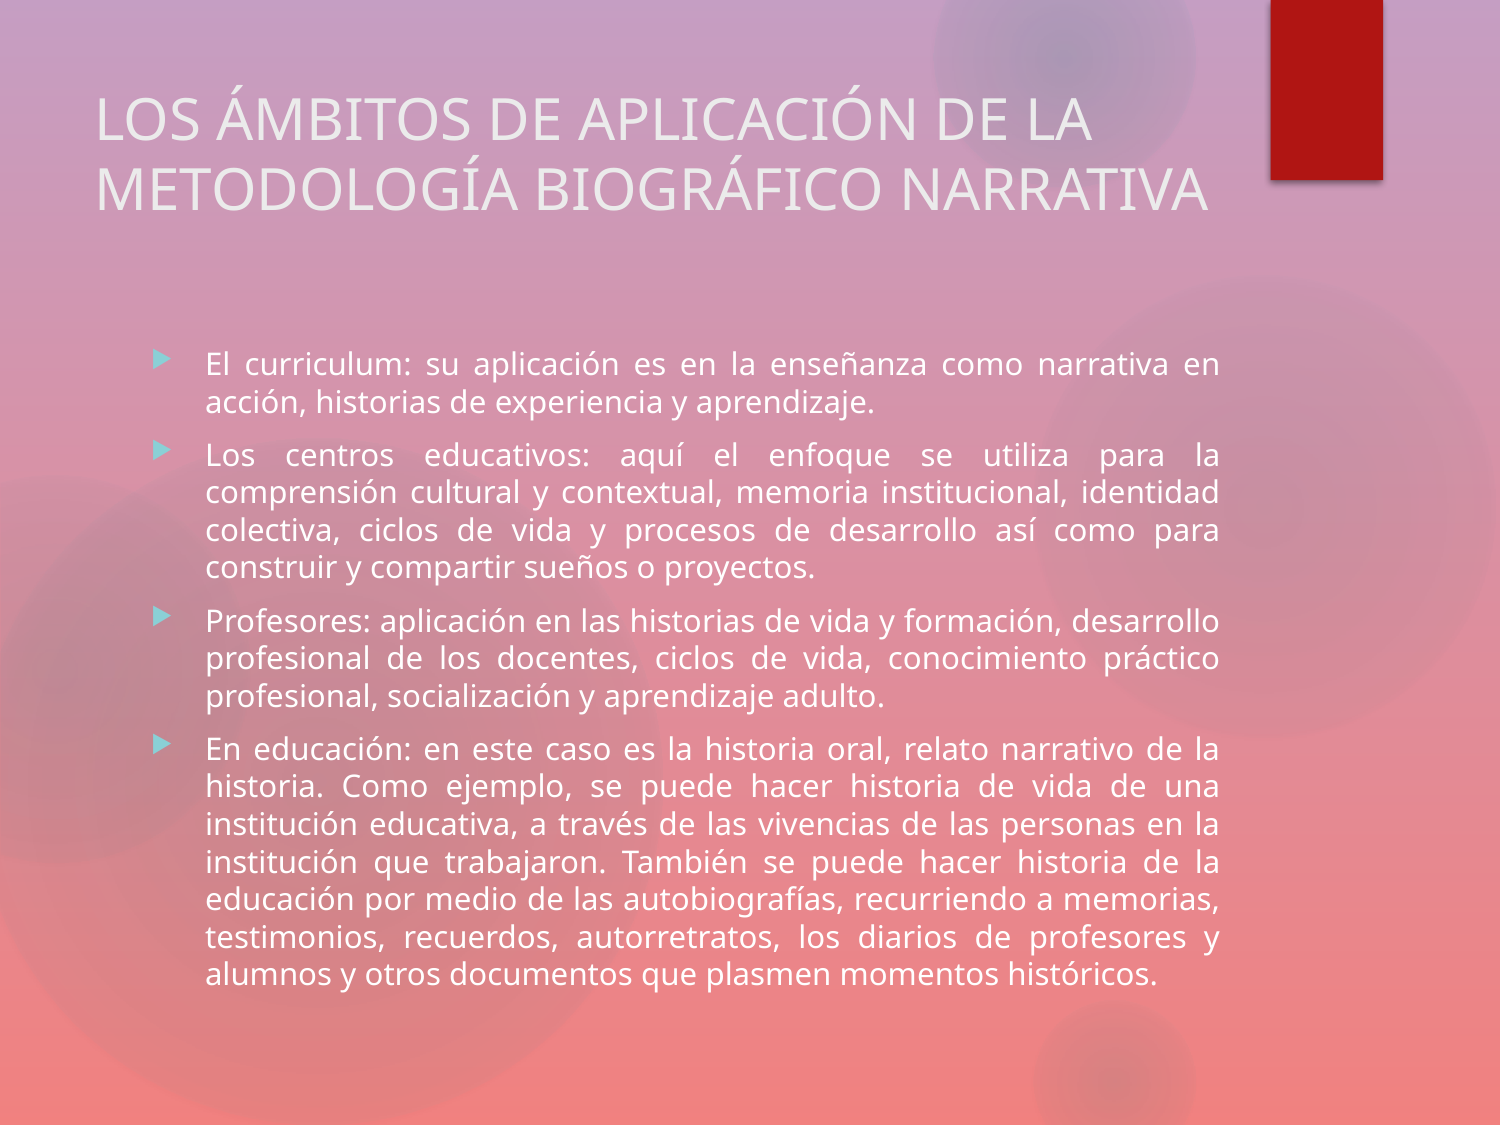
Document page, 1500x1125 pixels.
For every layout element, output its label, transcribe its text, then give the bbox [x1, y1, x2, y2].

list El curriculum: su aplicación es en la enseñanza como narrativa en acción, historias de experiencia y aprendizaje. Los centros educativos: aquí el enfoque se utiliza para la comprensión cultural y contextual, memoria institucional, identidad colectiva, ciclos de vida y procesos de desarrollo así como para construir y compartir sueños o proyectos. Profesores: aplicación en las historias de vida y formación, desarrollo profesional de los docentes, ciclos de vida, conocimiento práctico profesional, socialización y aprendizaje adulto. En educación: en este caso es la historia oral, relato narrativo de la historia. Como ejemplo, se puede hacer historia de vida de una institución educativa, a través de las vivencias de las personas en la institución que trabajaron. También se puede hacer historia de la educación por medio de las autobiografías, recurriendo a memorias, testimonios, recuerdos, autorretratos, los diarios de profesores y alumnos y otros documentos que plasmen momentos históricos. [135, 336, 1237, 1025]
title LOS ÁMBITOS DE APLICACIÓN DE LA METODOLOGÍA BIOGRÁFICO NARRATIVA [79, 74, 1237, 304]
